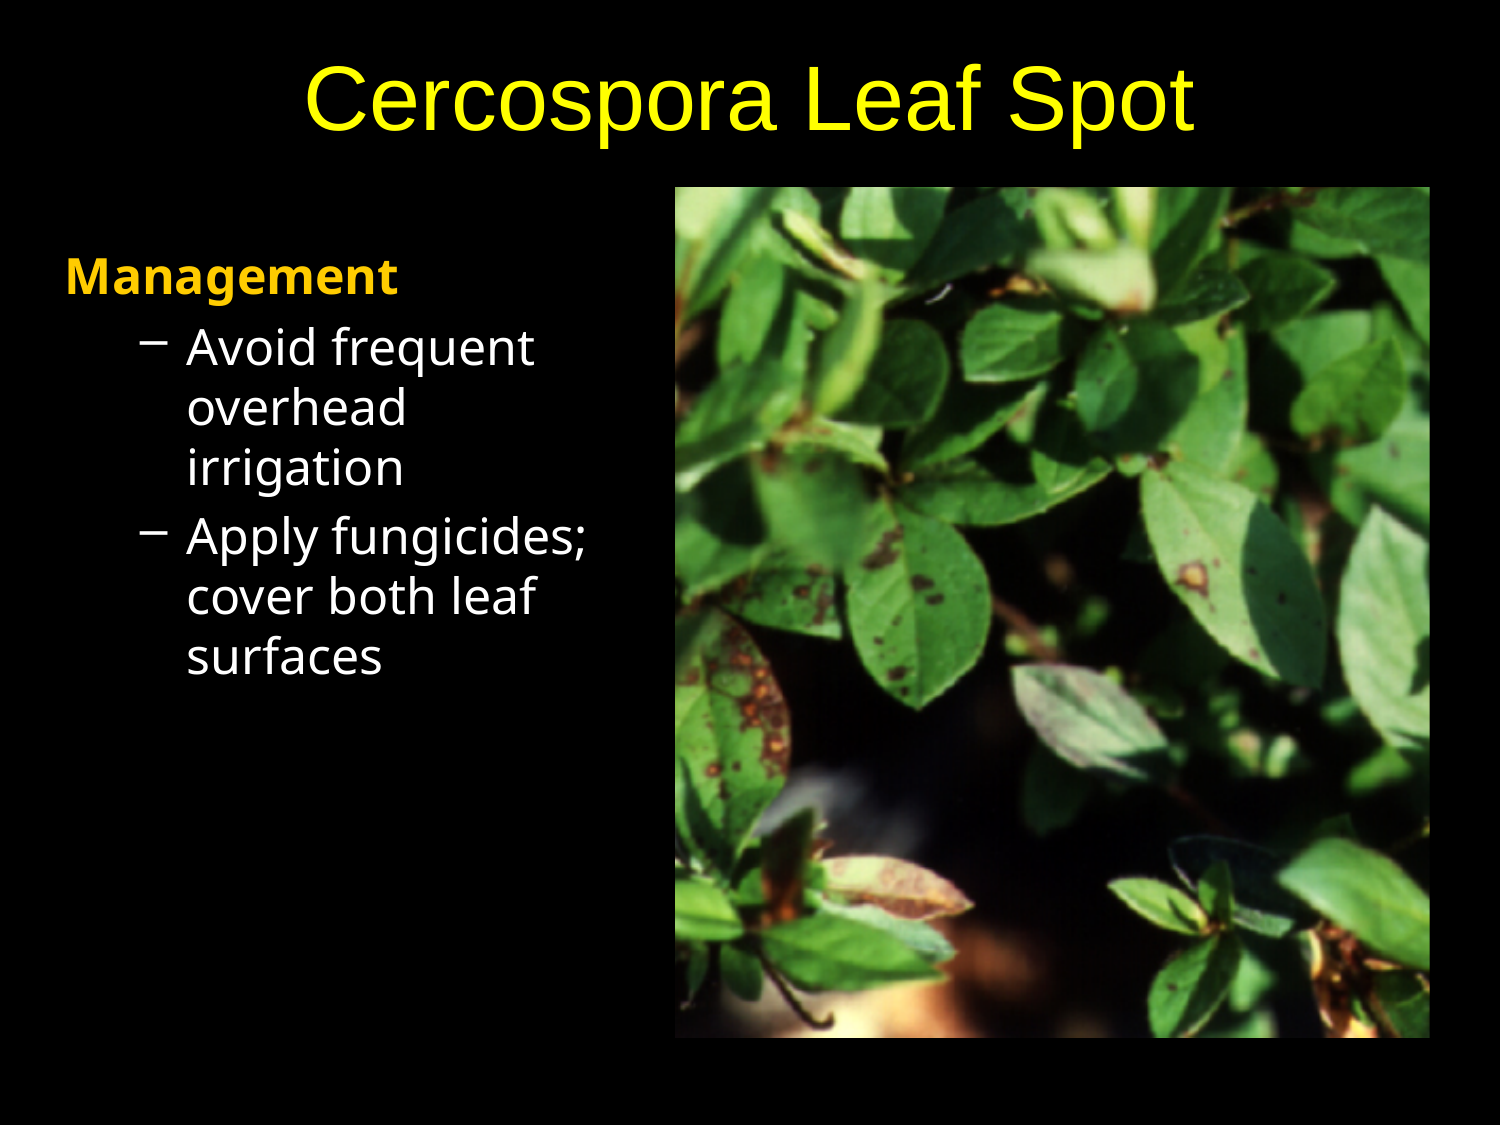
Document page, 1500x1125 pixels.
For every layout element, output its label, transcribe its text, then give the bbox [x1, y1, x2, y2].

text_box Management Avoid frequent overhead irrigation Apply fungicides; cover both leaf surfaces [49, 237, 650, 888]
picture [674, 187, 1430, 1038]
title Cercospora Leaf Spot [112, 0, 1388, 188]
